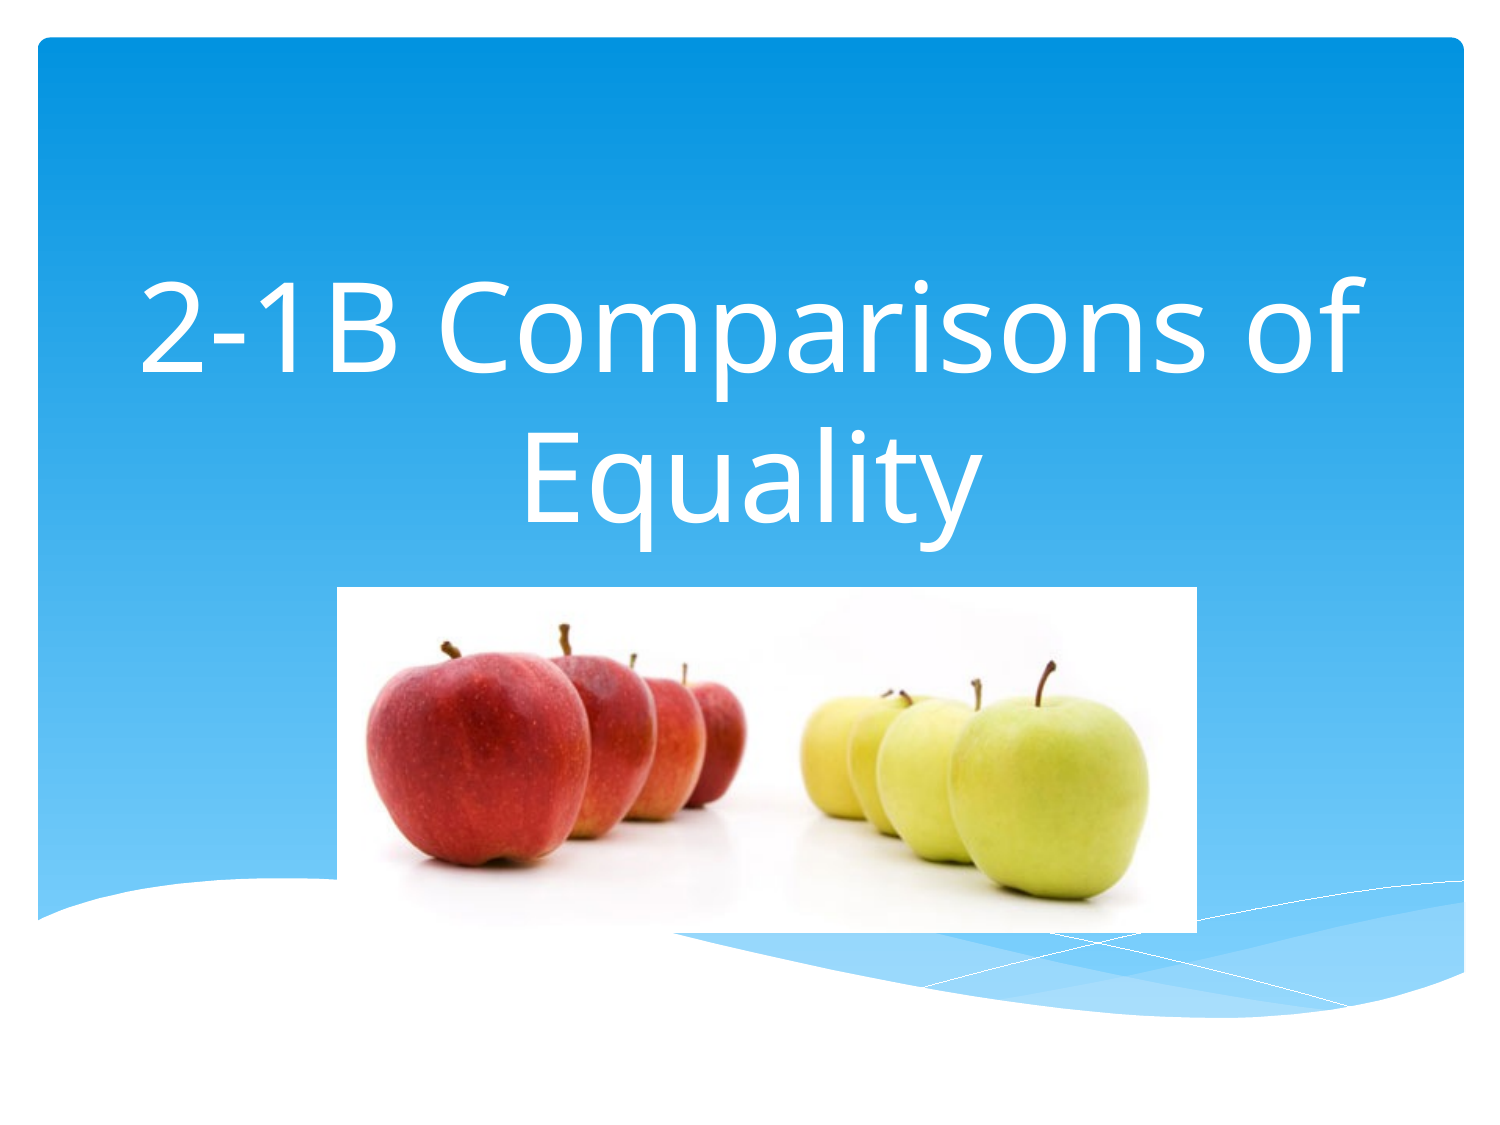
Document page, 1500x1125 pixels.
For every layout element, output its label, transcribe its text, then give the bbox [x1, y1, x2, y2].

picture [337, 587, 1198, 933]
title 2-1B Comparisons of Equality [112, 262, 1388, 555]
